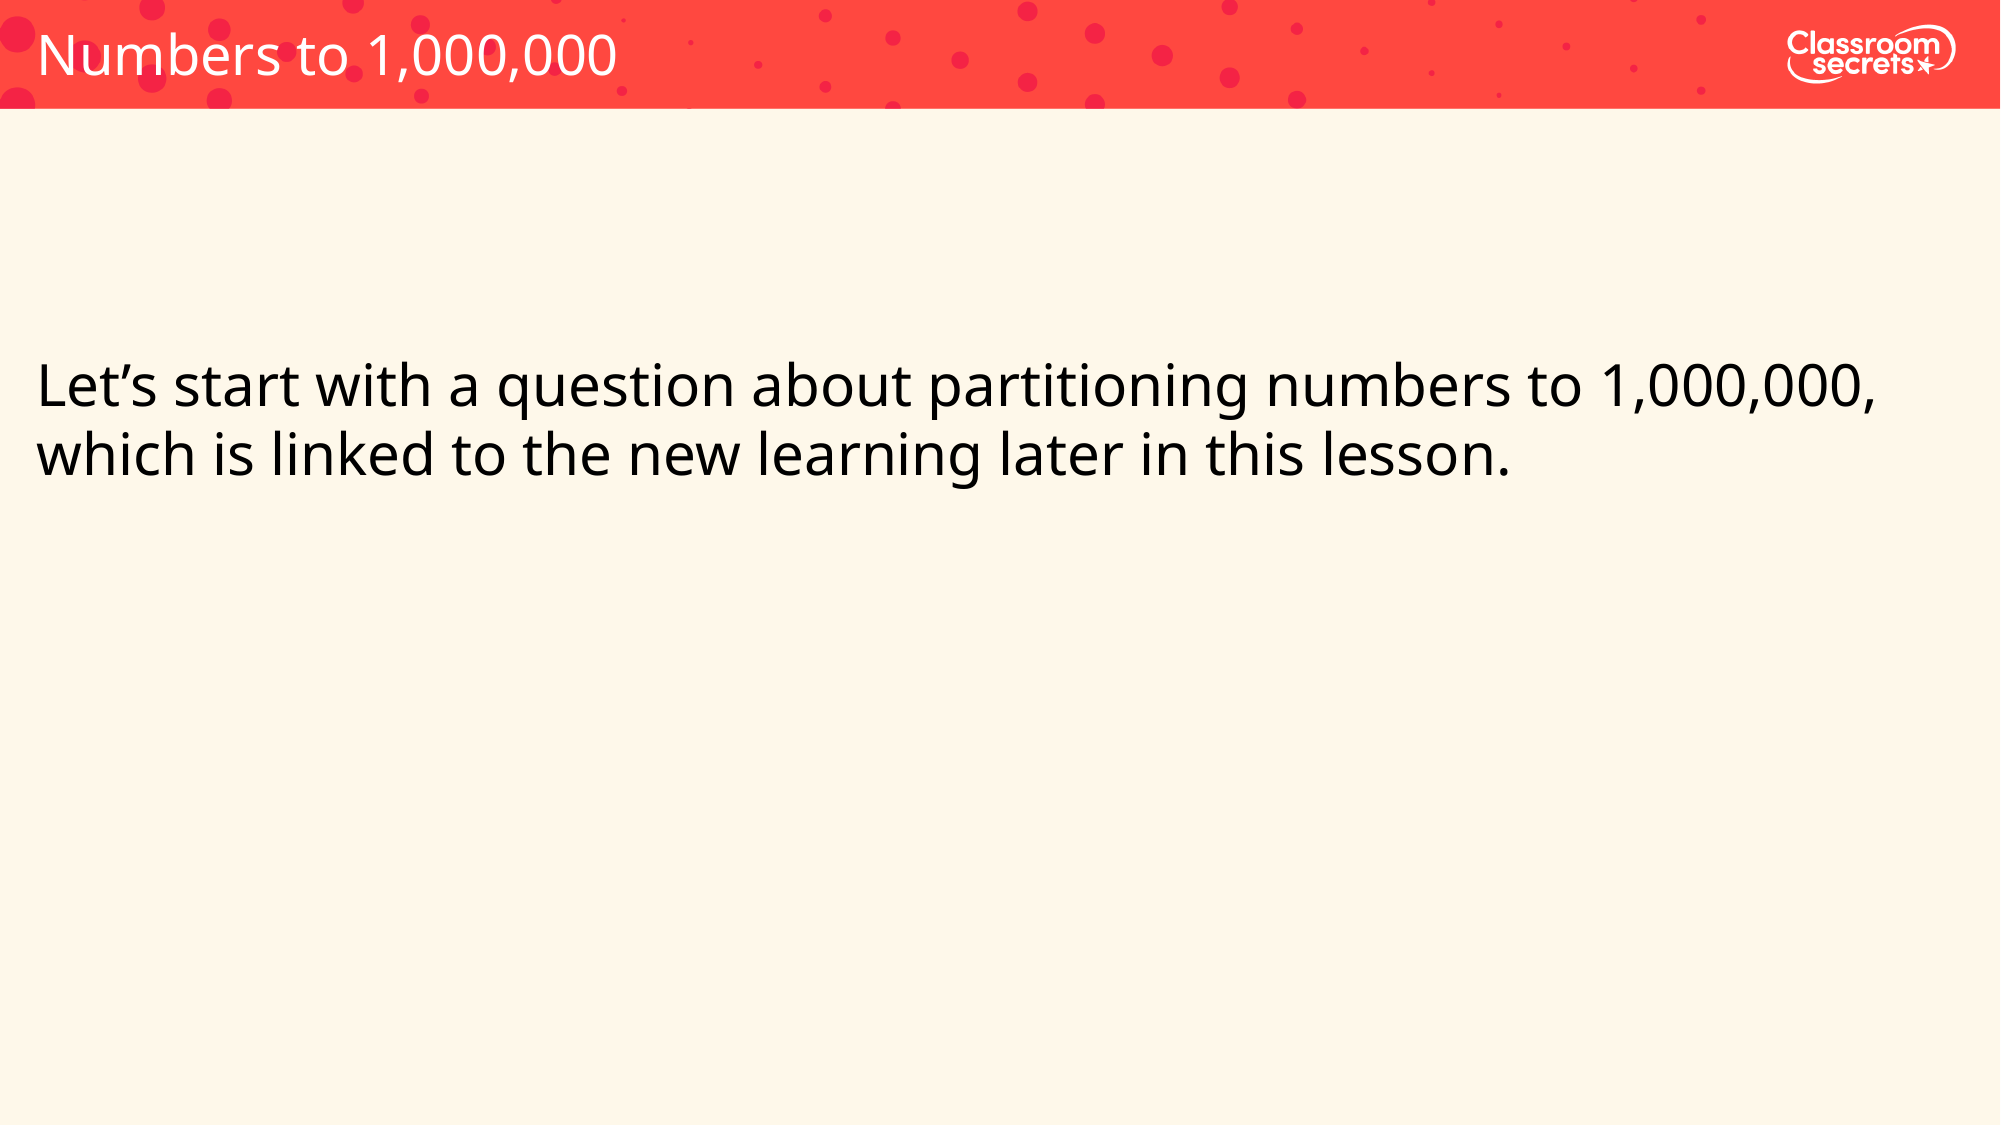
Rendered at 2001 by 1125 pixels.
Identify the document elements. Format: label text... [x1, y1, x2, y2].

text_box Numbers to 1,000,000 [21, 12, 1328, 97]
picture [0, 0, 2001, 1125]
text_box Let’s start with a question about partitioning numbers to 1,000,000, which is linked to the new learning later in this lesson. [21, 340, 1919, 401]
